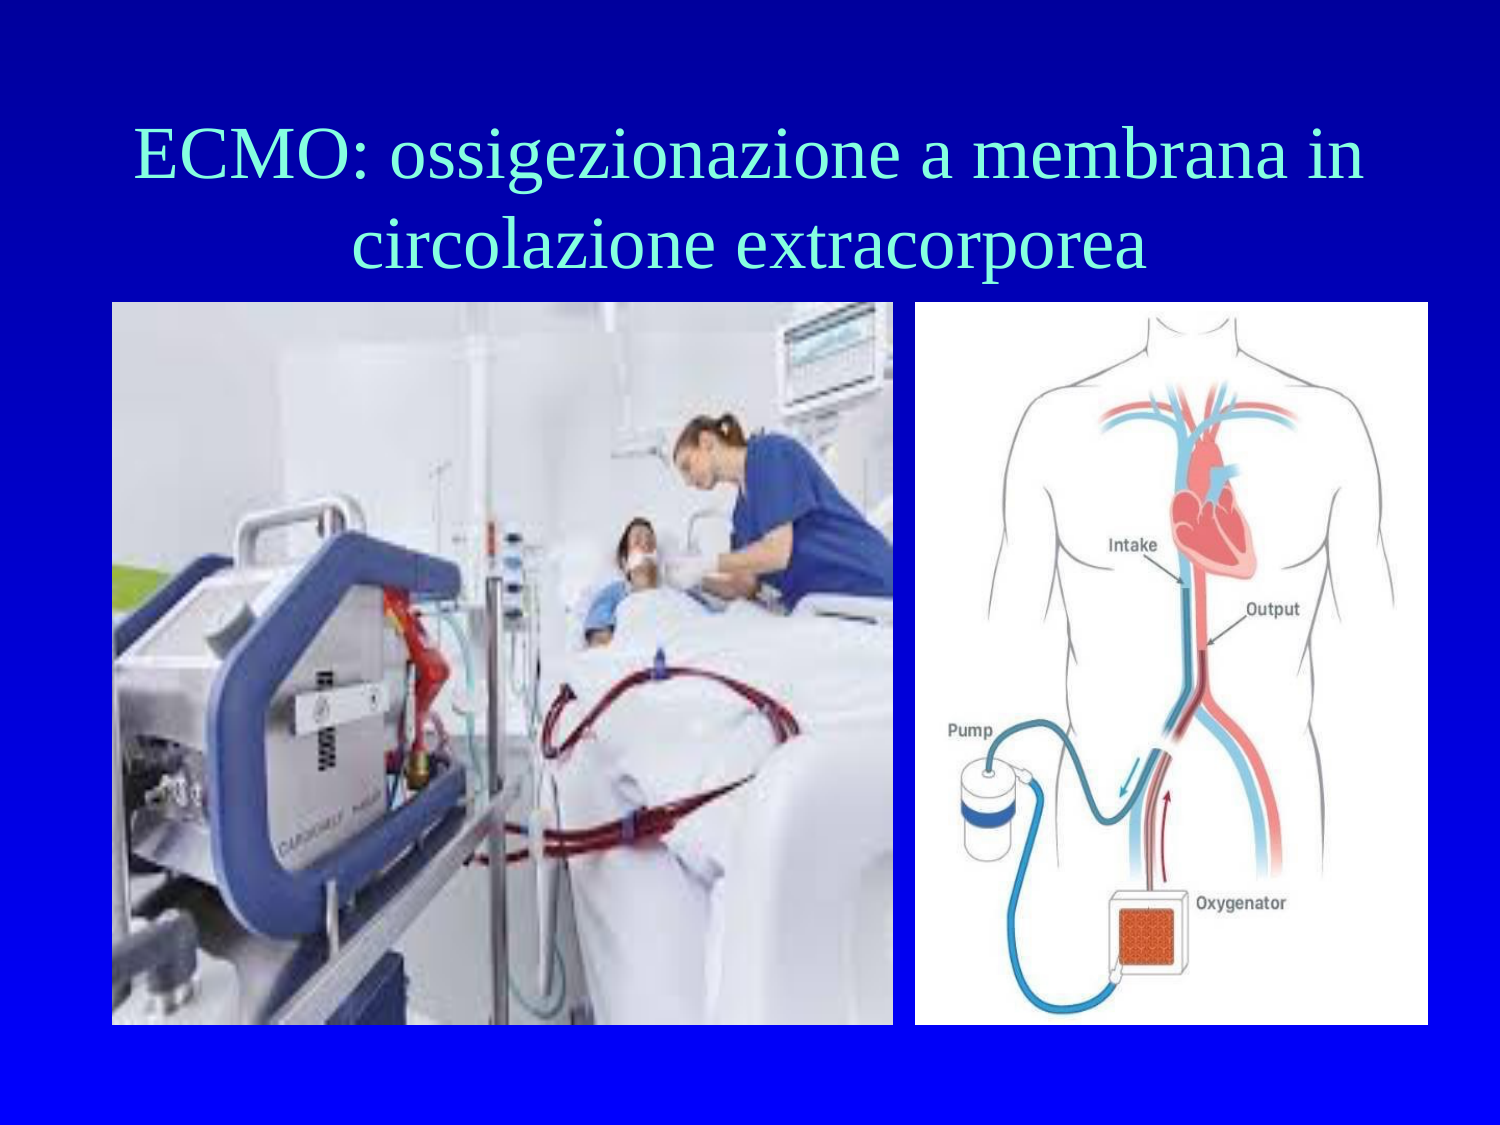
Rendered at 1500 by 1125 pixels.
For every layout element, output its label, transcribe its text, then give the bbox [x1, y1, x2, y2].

picture [915, 302, 1428, 1026]
title ECMO: ossigezionazione a membrana in circolazione extracorporea [112, 99, 1388, 288]
picture [112, 302, 893, 1026]
